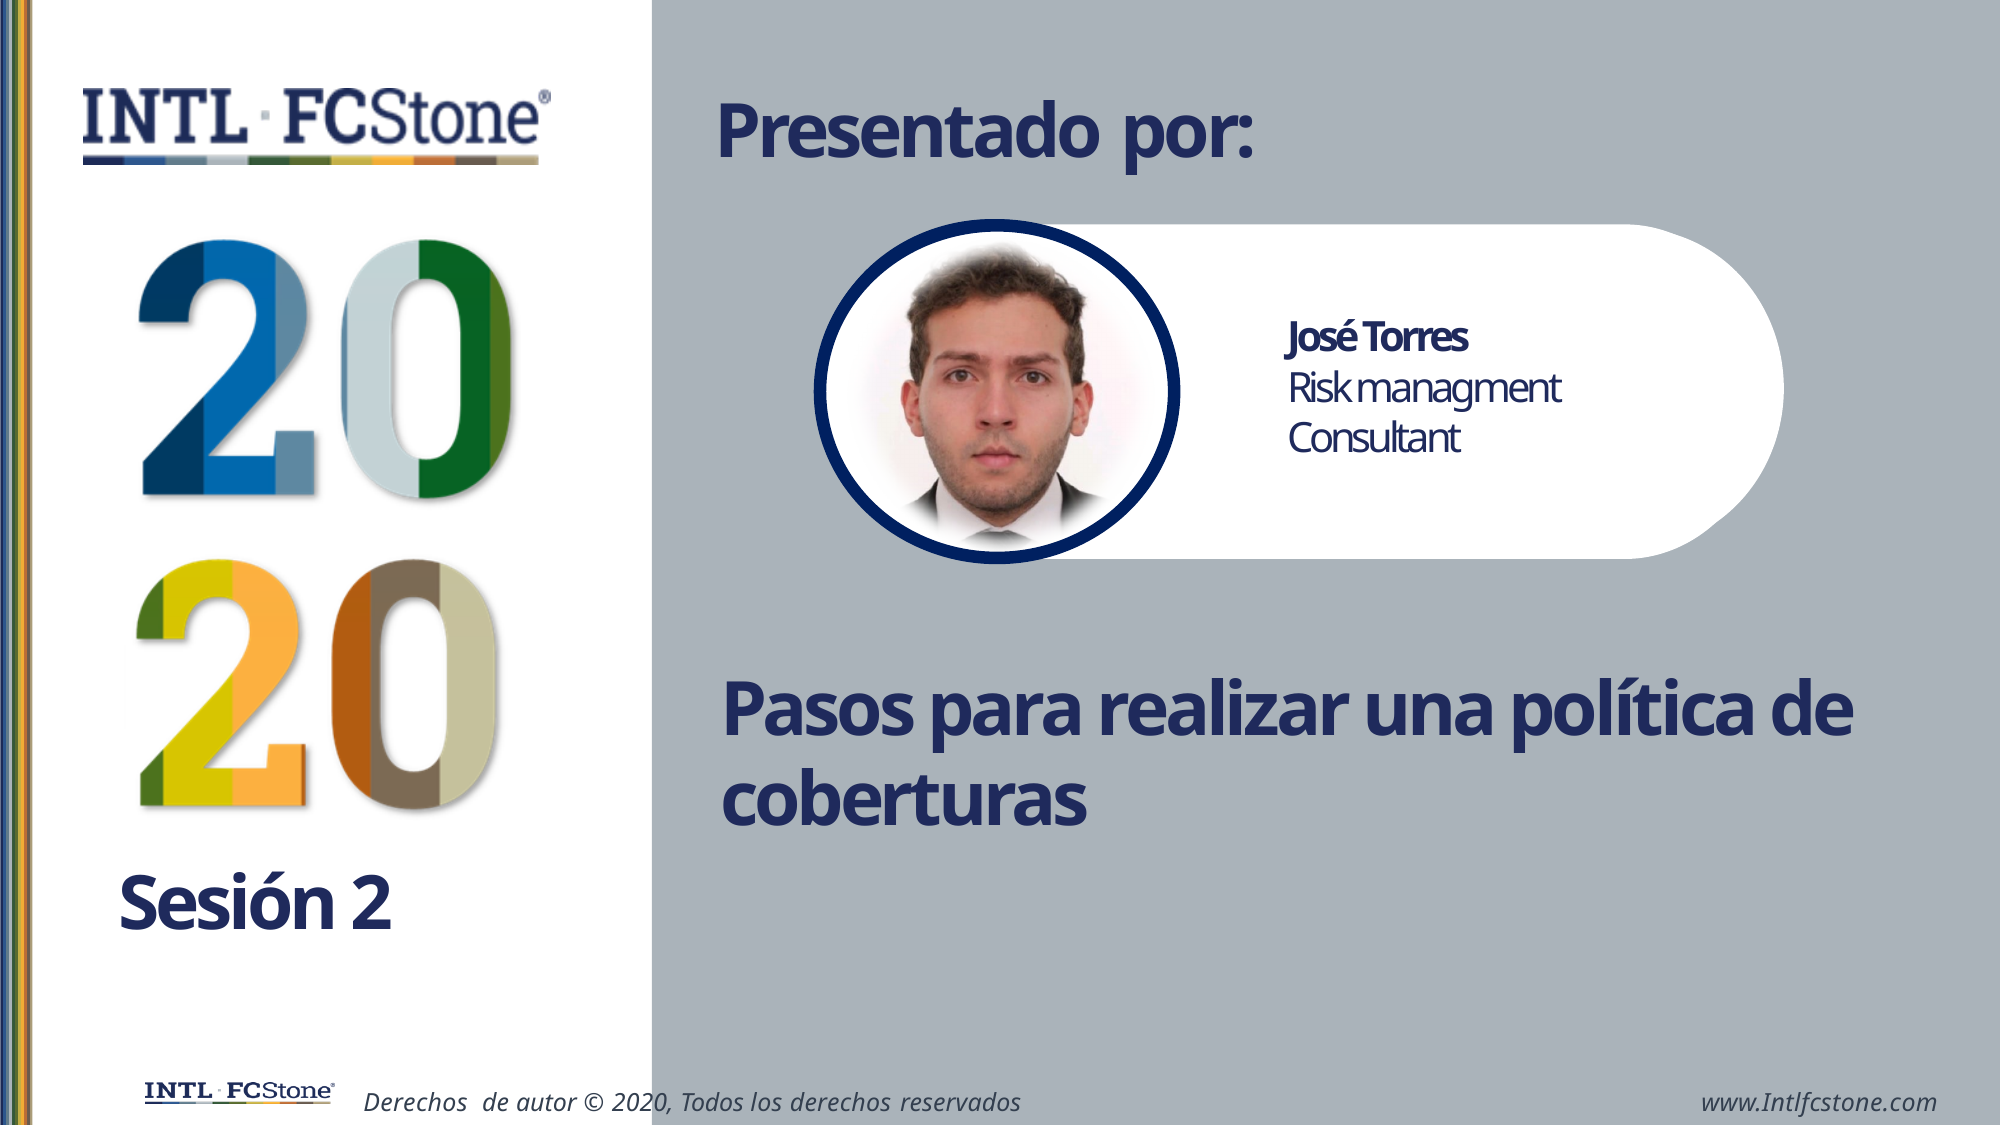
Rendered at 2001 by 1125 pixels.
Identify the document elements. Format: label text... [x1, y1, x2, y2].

text_box Pasos para realizar una política de coberturas [703, 652, 1886, 848]
text_box Presentado por: [313, 80, 1674, 173]
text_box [819, 225, 1770, 558]
text_box [0, 0, 33, 1125]
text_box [1770, 225, 1783, 554]
text_box [651, 0, 2000, 1125]
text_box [145, 1078, 1970, 1114]
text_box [62, 88, 628, 1041]
